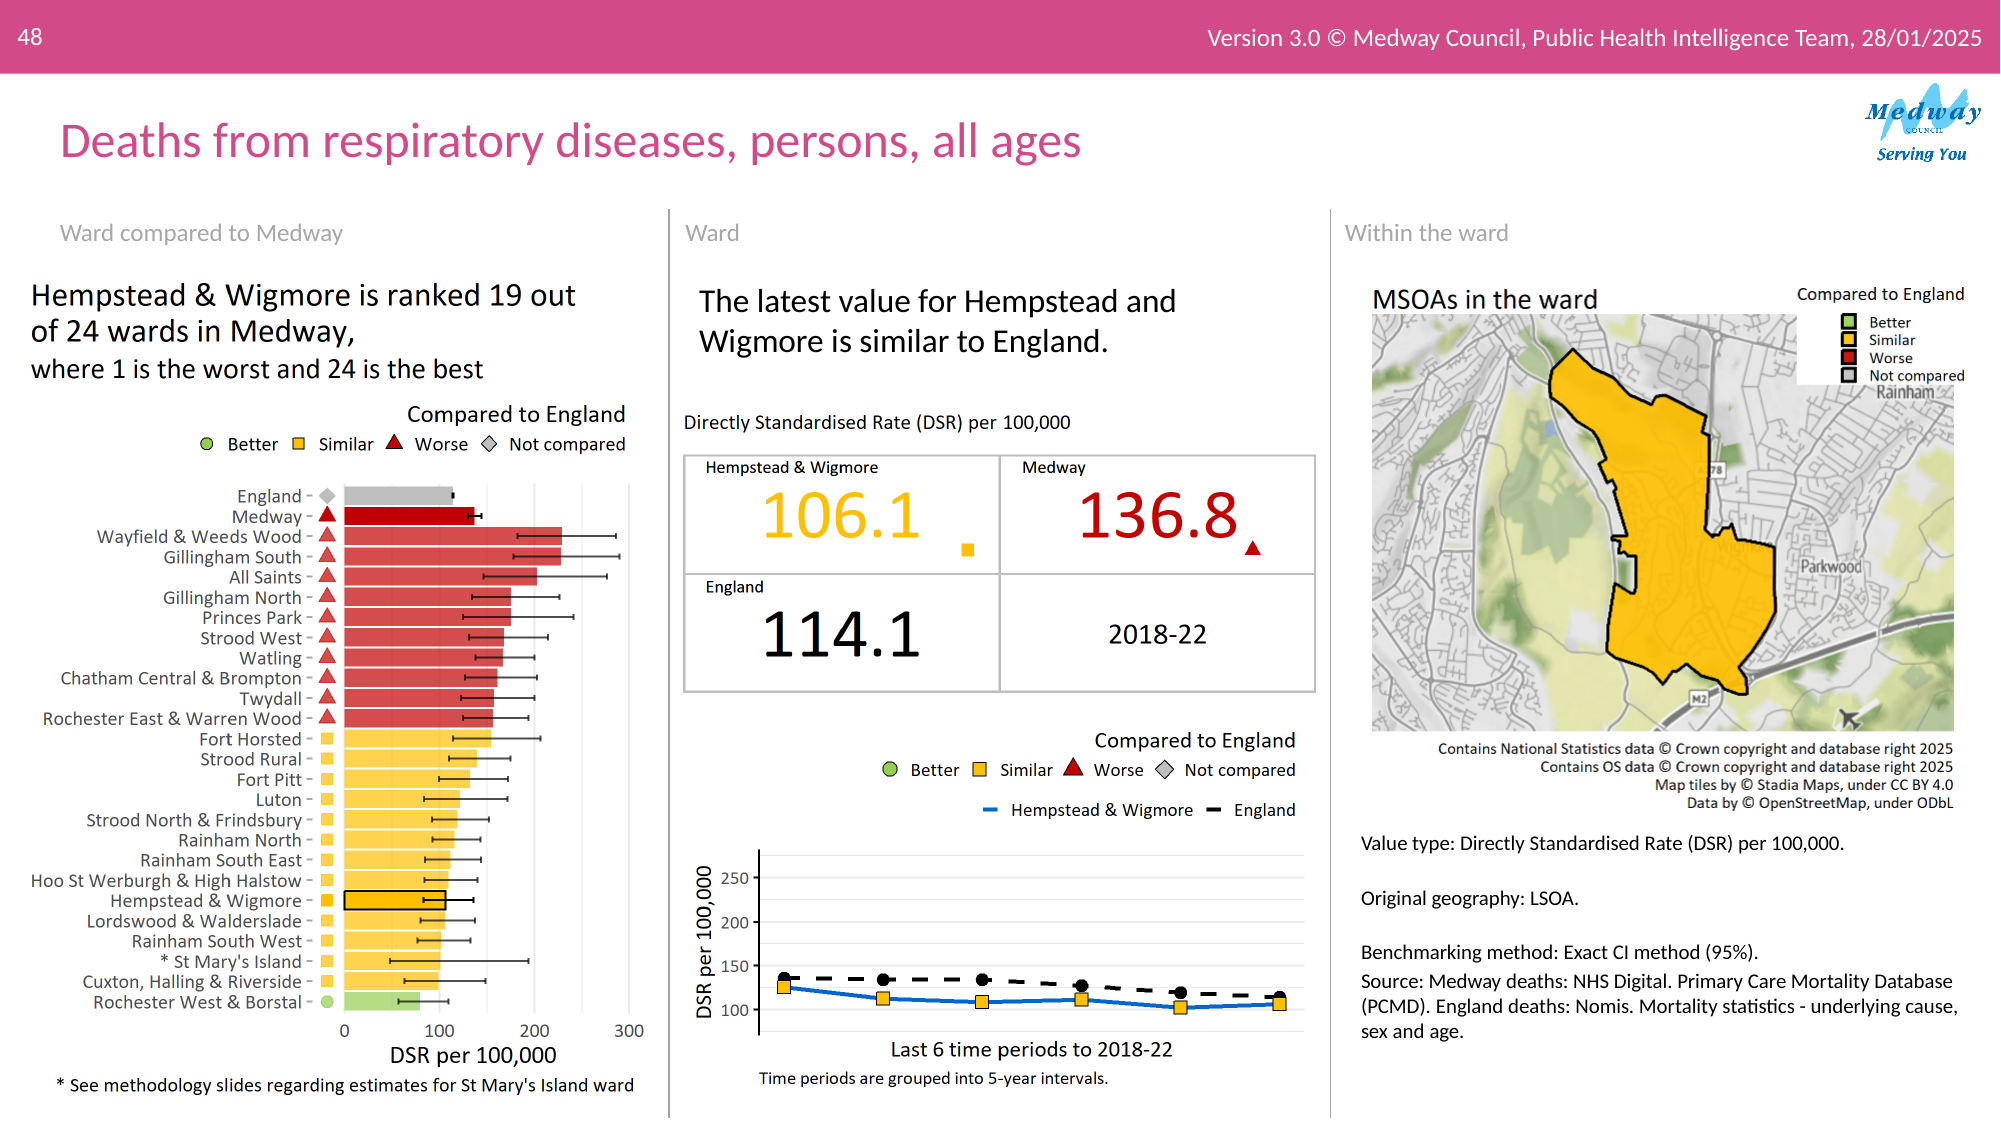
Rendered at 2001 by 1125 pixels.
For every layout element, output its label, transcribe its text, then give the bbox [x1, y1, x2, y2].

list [683, 710, 1316, 1107]
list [683, 403, 1316, 693]
list The latest value for Hempstead and Wigmore is similar to England. [684, 272, 1316, 386]
slide_number 48 [2, 5, 239, 66]
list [1345, 278, 1981, 811]
picture [1866, 83, 1981, 162]
list Version 3.0 © Medway Council, Public Health Intelligence Team, 28/01/2025 [881, 2, 2000, 72]
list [19, 271, 646, 1107]
title Deaths from respiratory diseases, persons, all ages [45, 83, 1866, 191]
list Value type: Directly Standardised Rate (DSR) per 100,000. Original geography: LSOA. Benchmarking method: Exact CI method (95%). Source: Medway deaths: NHS Digital. Primary Care Mortality Database (PCMD). England deaths: Nomis. Mortality statistics - underlying cause, sex and age. [1346, 822, 1981, 1106]
